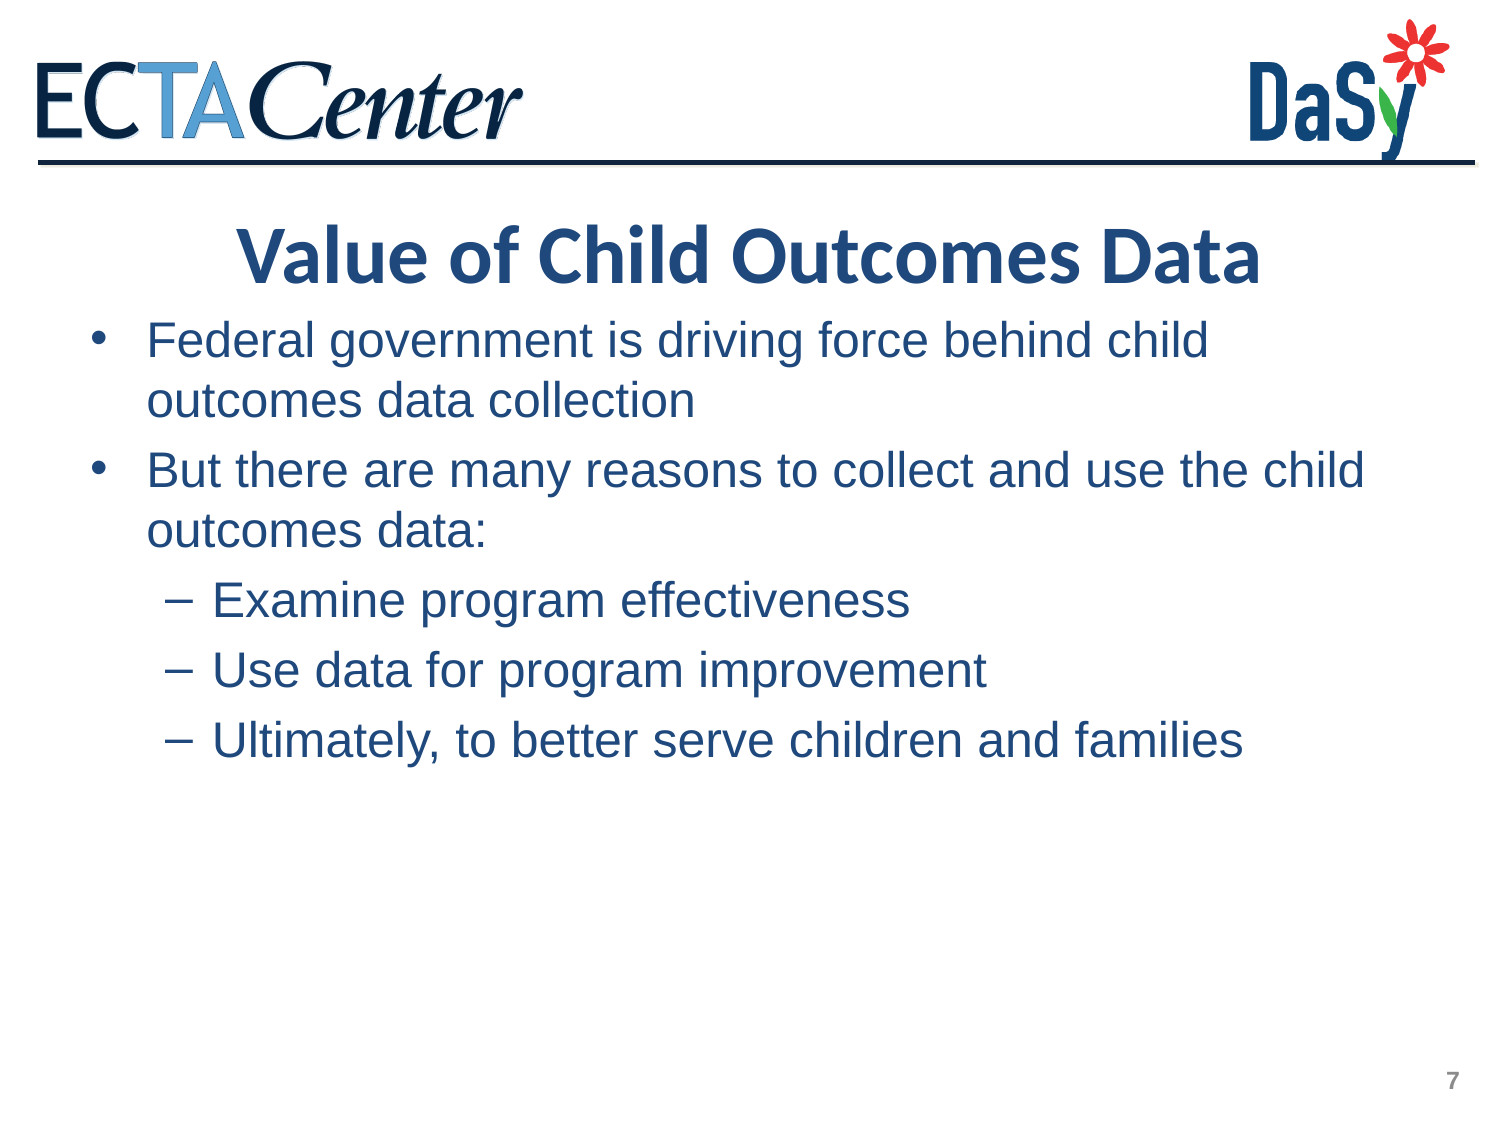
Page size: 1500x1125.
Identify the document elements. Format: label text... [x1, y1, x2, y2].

picture [37, 61, 524, 141]
title Value of Child Outcomes Data [75, 174, 1425, 299]
list Federal government is driving force behind child outcomes data collection But there are many reasons to collect and use the child outcomes data: Examine program effectiveness Use data for program improvement Ultimately, to better serve children and families [75, 299, 1425, 1076]
picture [1250, 19, 1450, 160]
slide_number 7 [1125, 1050, 1475, 1110]
